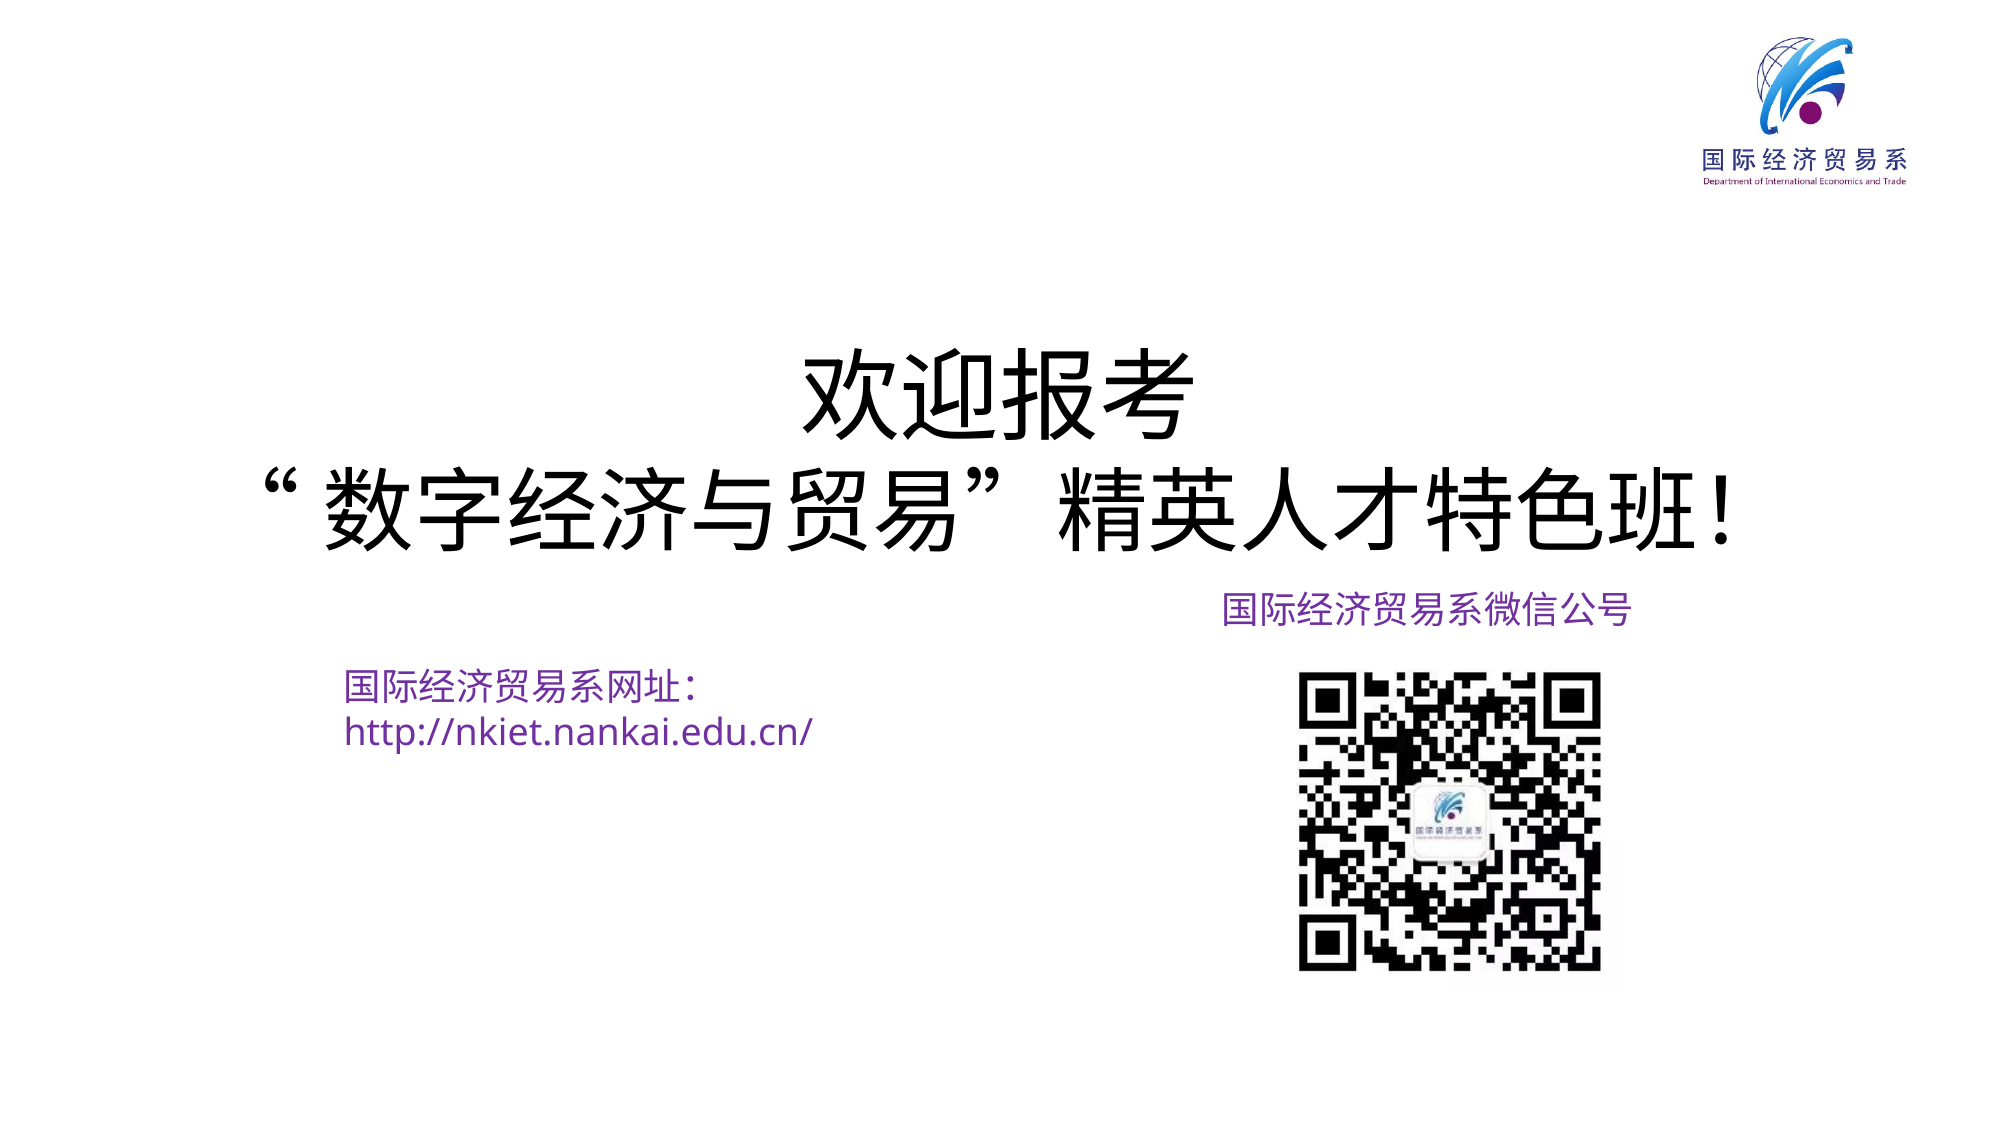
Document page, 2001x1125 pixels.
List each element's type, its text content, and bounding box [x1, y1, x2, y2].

picture [1279, 655, 1621, 990]
text_box 国际经济贸易系网址： http://nkiet.nankai.edu.cn/ [328, 655, 829, 761]
picture [1699, 27, 1908, 185]
text_box 欢迎报考 “数字经济与贸易”精英人才特色班！ [194, 325, 1806, 570]
text_box 国际经济贸易系微信公号 [1207, 578, 1650, 639]
